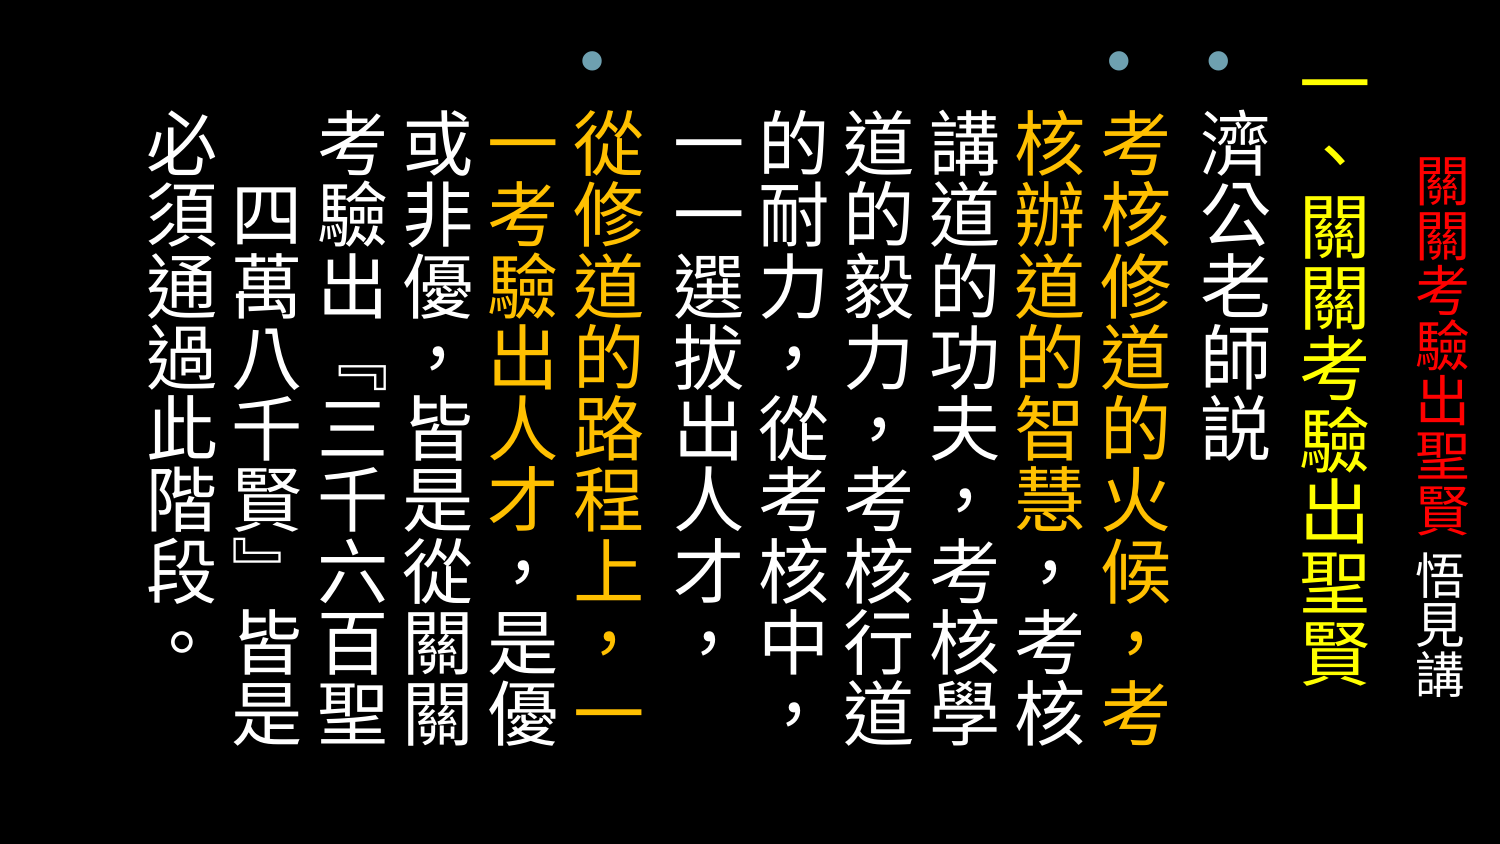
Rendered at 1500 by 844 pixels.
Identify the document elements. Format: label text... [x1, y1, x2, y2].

title 關關考驗出聖賢 悟見講 [1399, 27, 1483, 825]
list 一、關關考驗出聖賢 濟公老師説 考核修道的火候，考核辦道的智慧，考核講道的功夫，考核學道的毅力，考核行道的耐力，從考核中，一一選拔出人才， 從修道的路程上，一一考驗出人才，是優或非優，皆是從關關考驗出『三千六百聖 四萬八千賢』皆是必須通過此階段。 [29, 27, 1388, 820]
